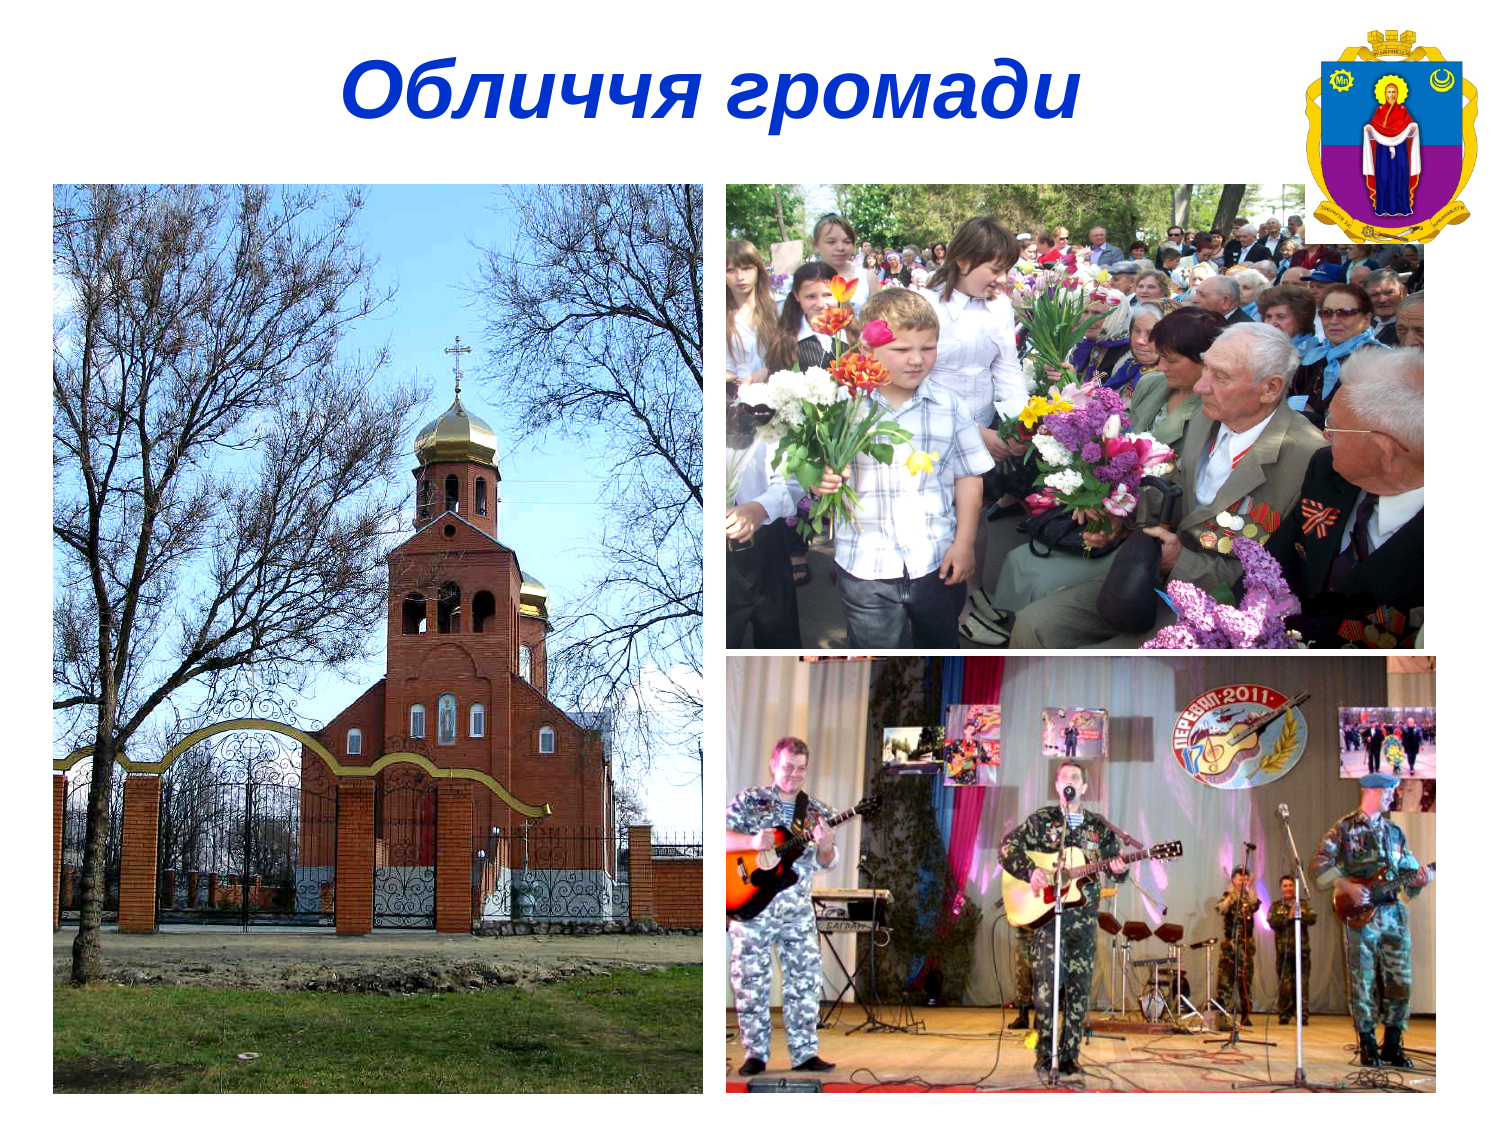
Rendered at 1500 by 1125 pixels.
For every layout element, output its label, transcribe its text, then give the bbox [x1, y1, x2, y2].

picture [726, 656, 1436, 1093]
picture [726, 30, 1478, 649]
title Обличчя громади [53, 0, 1347, 170]
picture [53, 184, 703, 1094]
